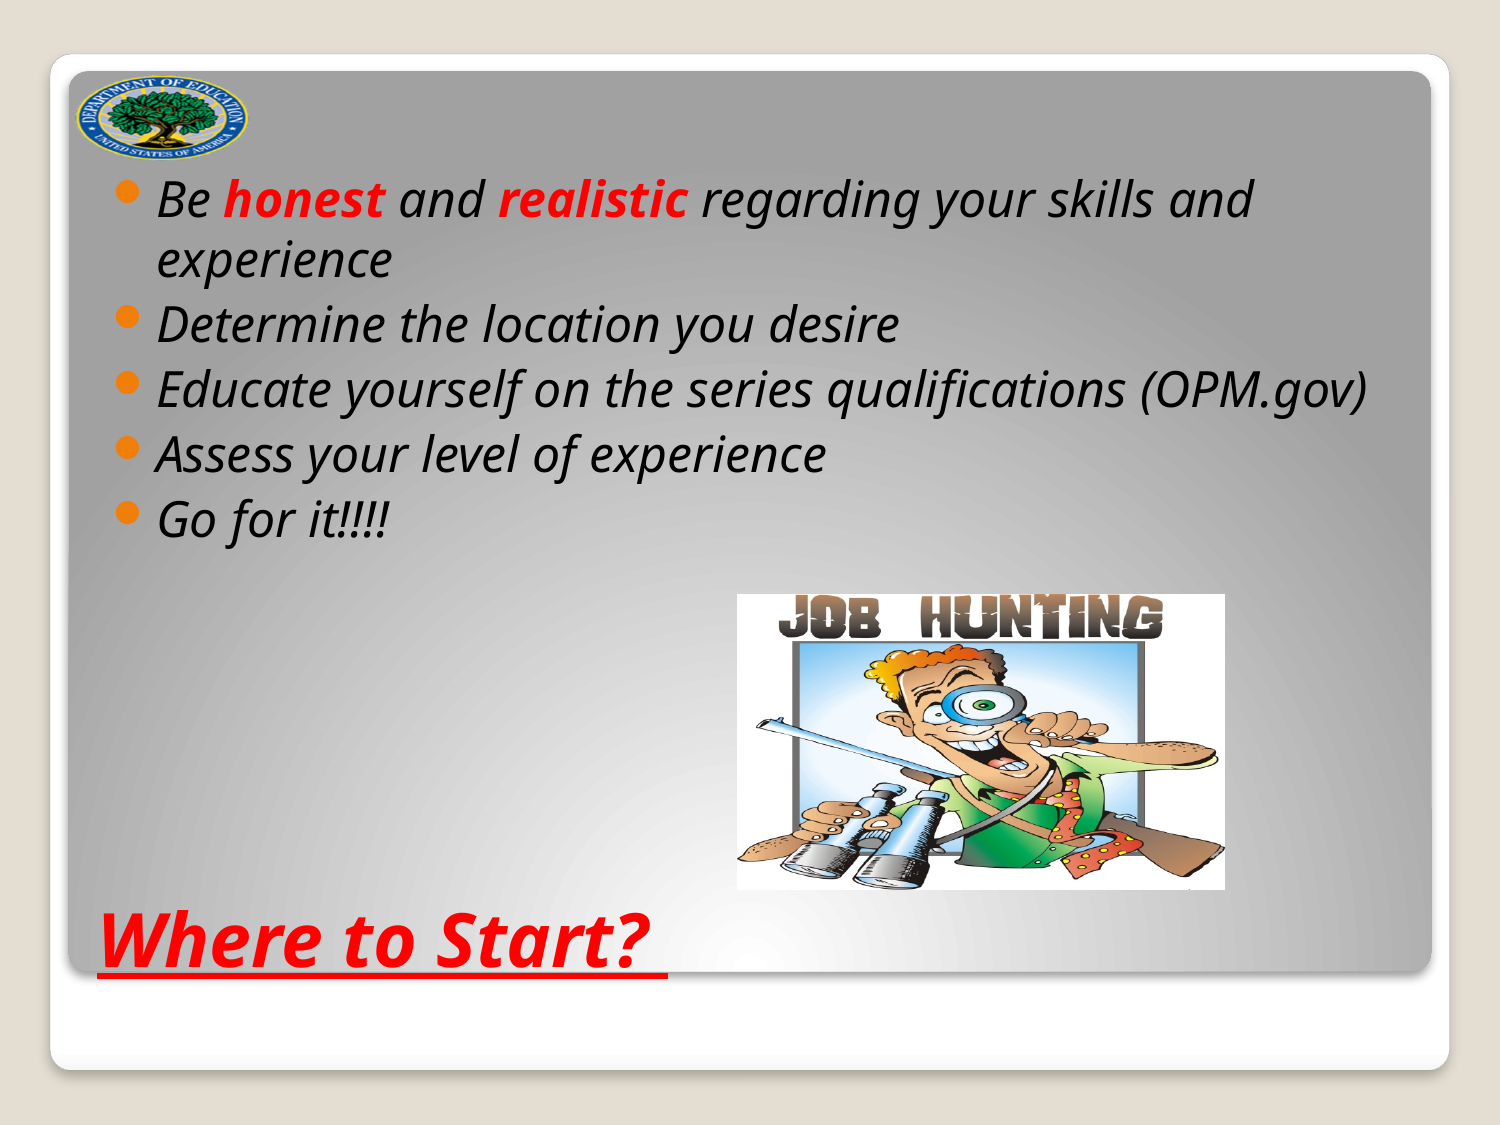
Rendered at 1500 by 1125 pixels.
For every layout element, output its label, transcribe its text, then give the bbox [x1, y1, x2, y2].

list Be honest and realistic regarding your skills and experience Determine the location you desire Educate yourself on the series qualifications (OPM.gov) Assess your level of experience Go for it!!!! [82, 86, 1425, 774]
title Where to Start? [82, 817, 1425, 990]
picture [74, 75, 251, 161]
picture [737, 594, 1226, 890]
